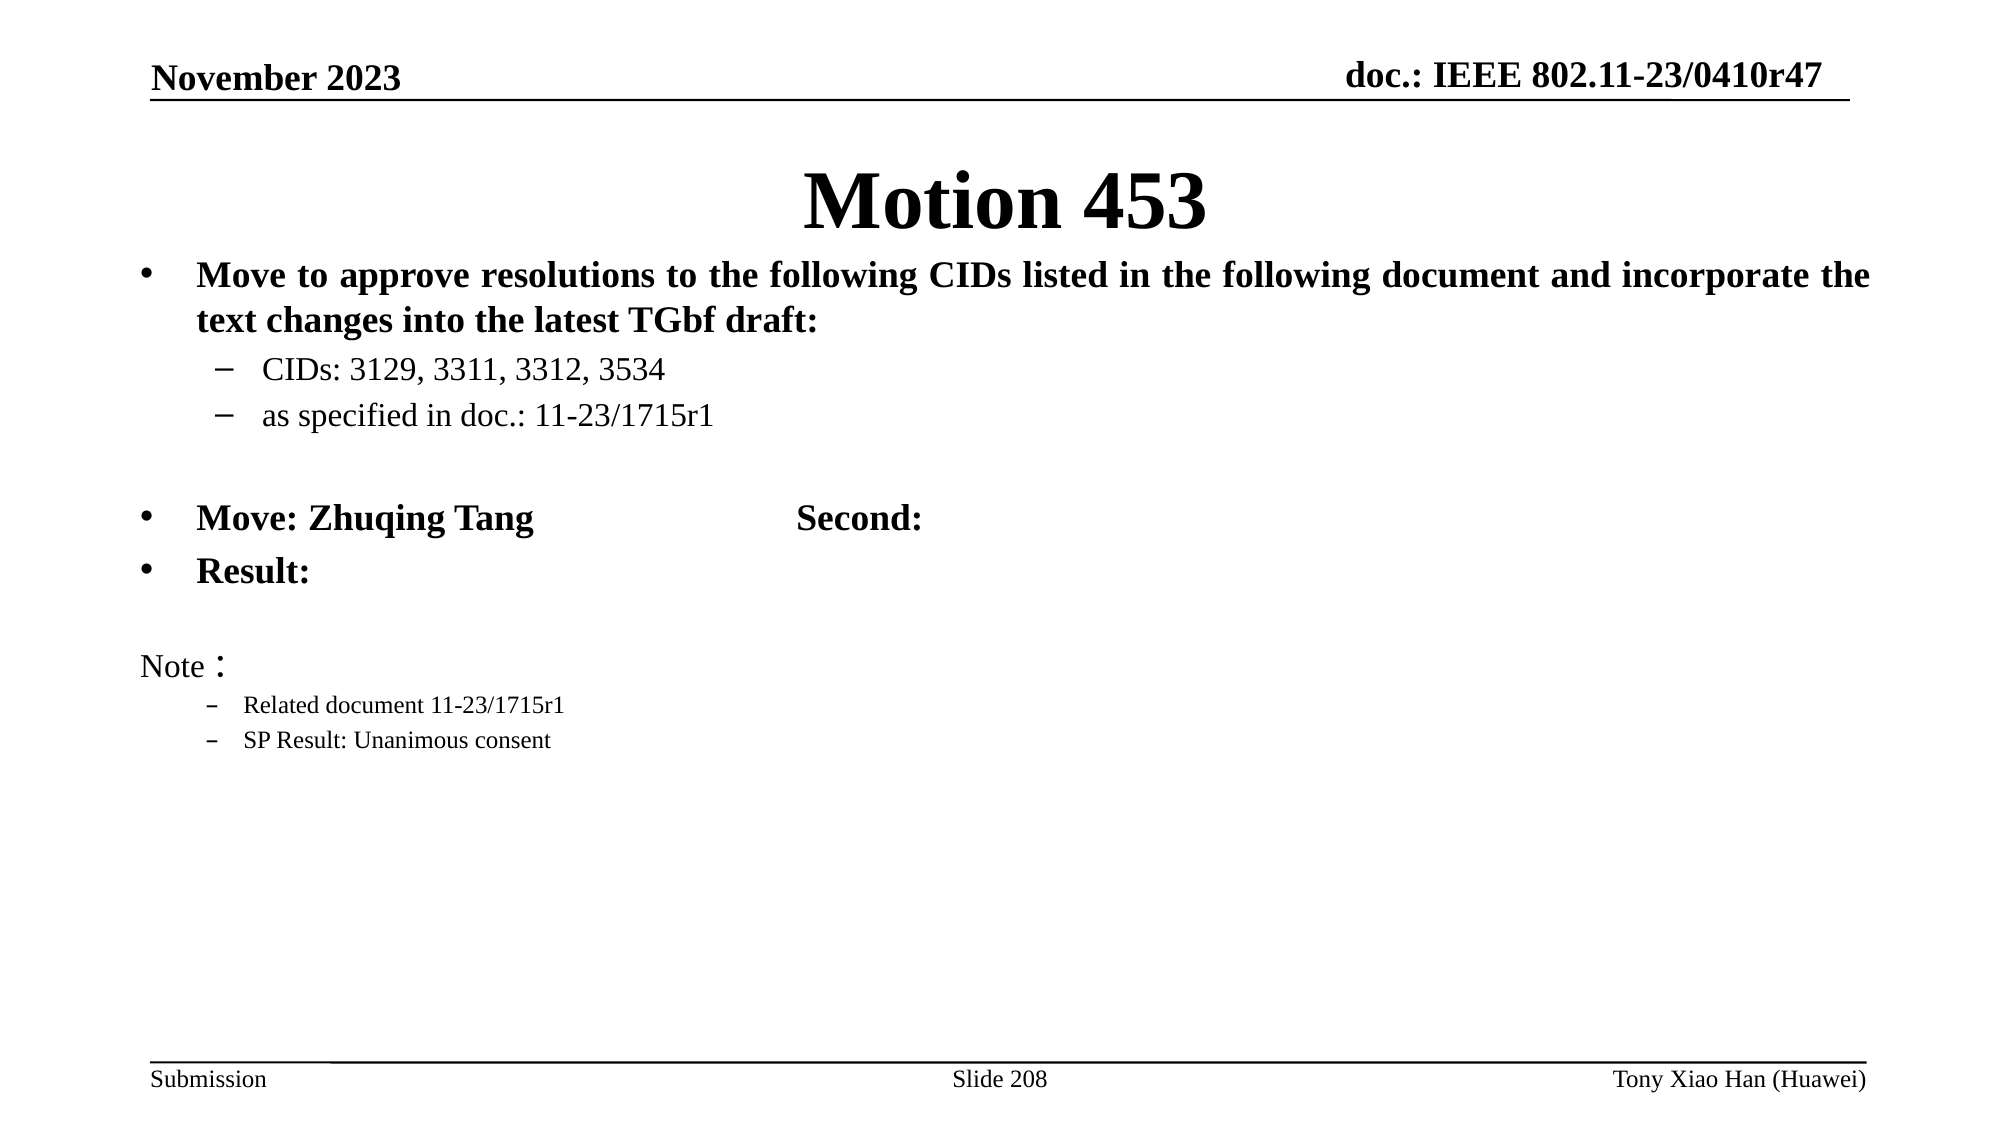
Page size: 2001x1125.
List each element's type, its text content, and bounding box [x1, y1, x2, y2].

text_box Move to approve resolutions to the following CIDs listed in the following document and incorporate the text changes into the latest TGbf draft: CIDs: 3129, 3311, 3312, 3534 as specified in doc.: 11-23/1715r1 Move: Zhuqing Tang Second: Result: Note： Related document 11-23/1715r1 SP Result: Unanimous consent [125, 212, 1888, 988]
text_box Motion 453 [368, 137, 1644, 212]
